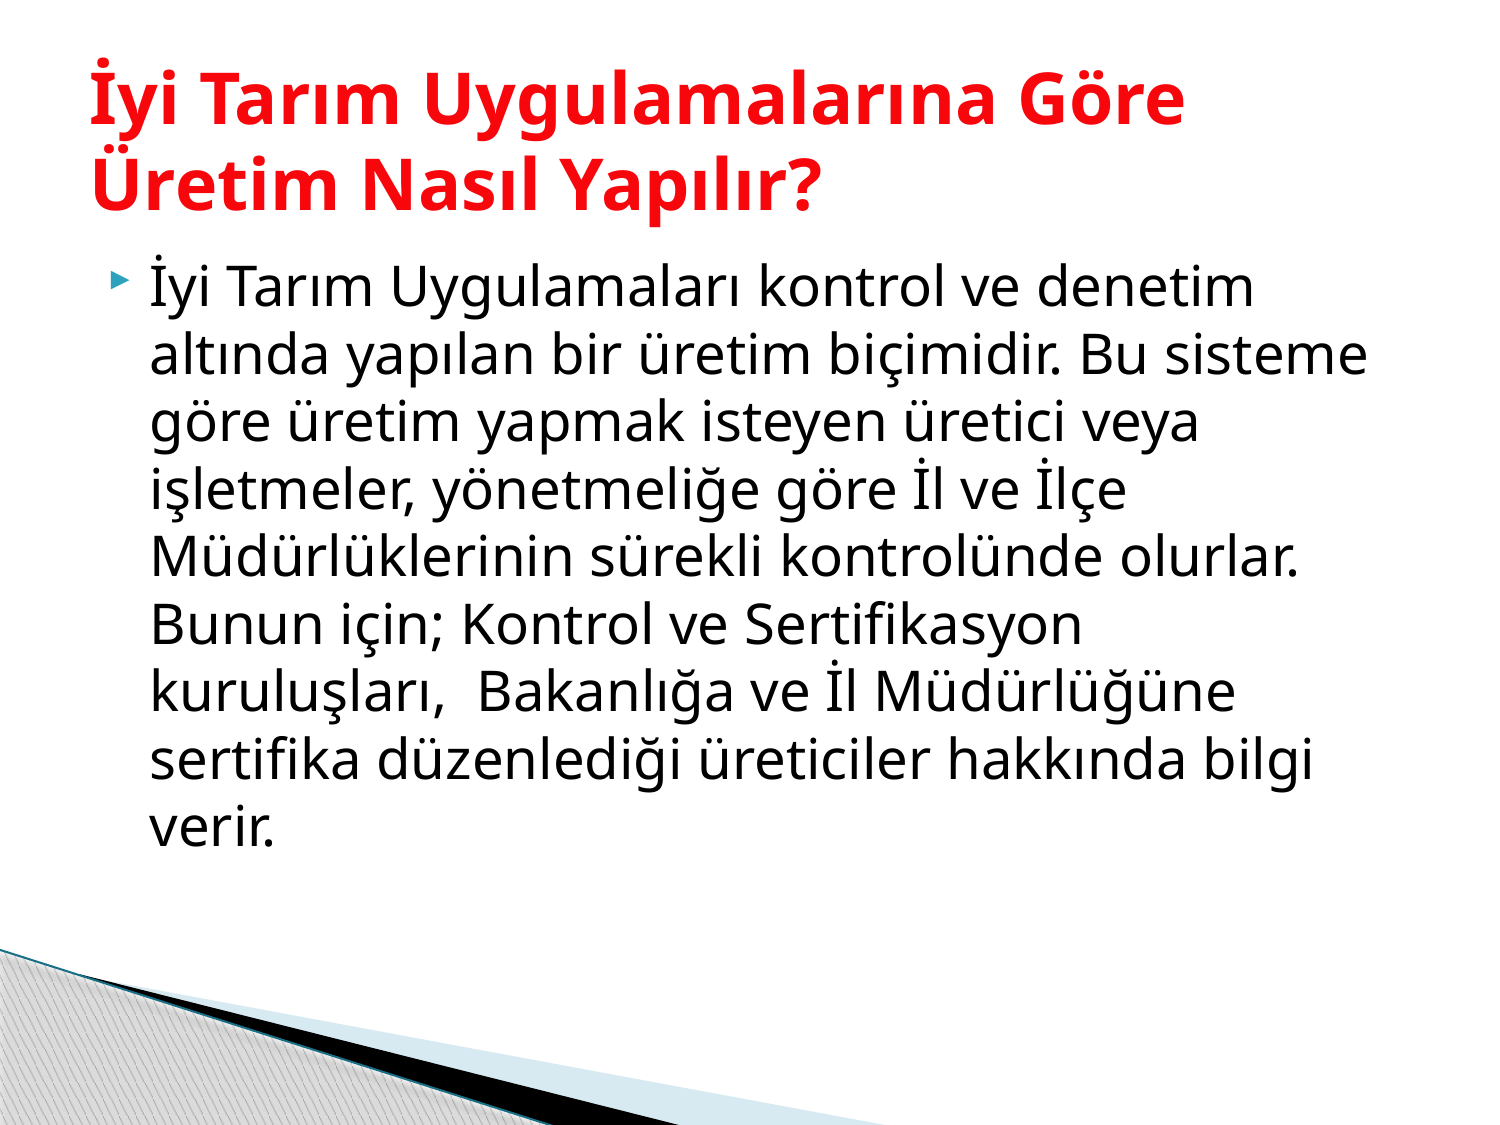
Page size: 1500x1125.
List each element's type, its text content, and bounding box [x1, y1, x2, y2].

title İyi Tarım Uygulamalarına Göre Üretim Nasıl Yapılır? [75, 45, 1425, 233]
list İyi Tarım Uygulamaları kontrol ve denetim altında yapılan bir üretim biçimidir. Bu sisteme göre üretim yapmak isteyen üretici veya işletmeler, yönetmeliğe göre İl ve İlçe Müdürlüklerinin sürekli kontrolünde olurlar. Bunun için; Kontrol ve Sertifikasyon kuruluşları, Bakanlığa ve İl Müdürlüğüne sertifika düzenlediği üreticiler hakkında bilgi verir. [75, 243, 1425, 986]
